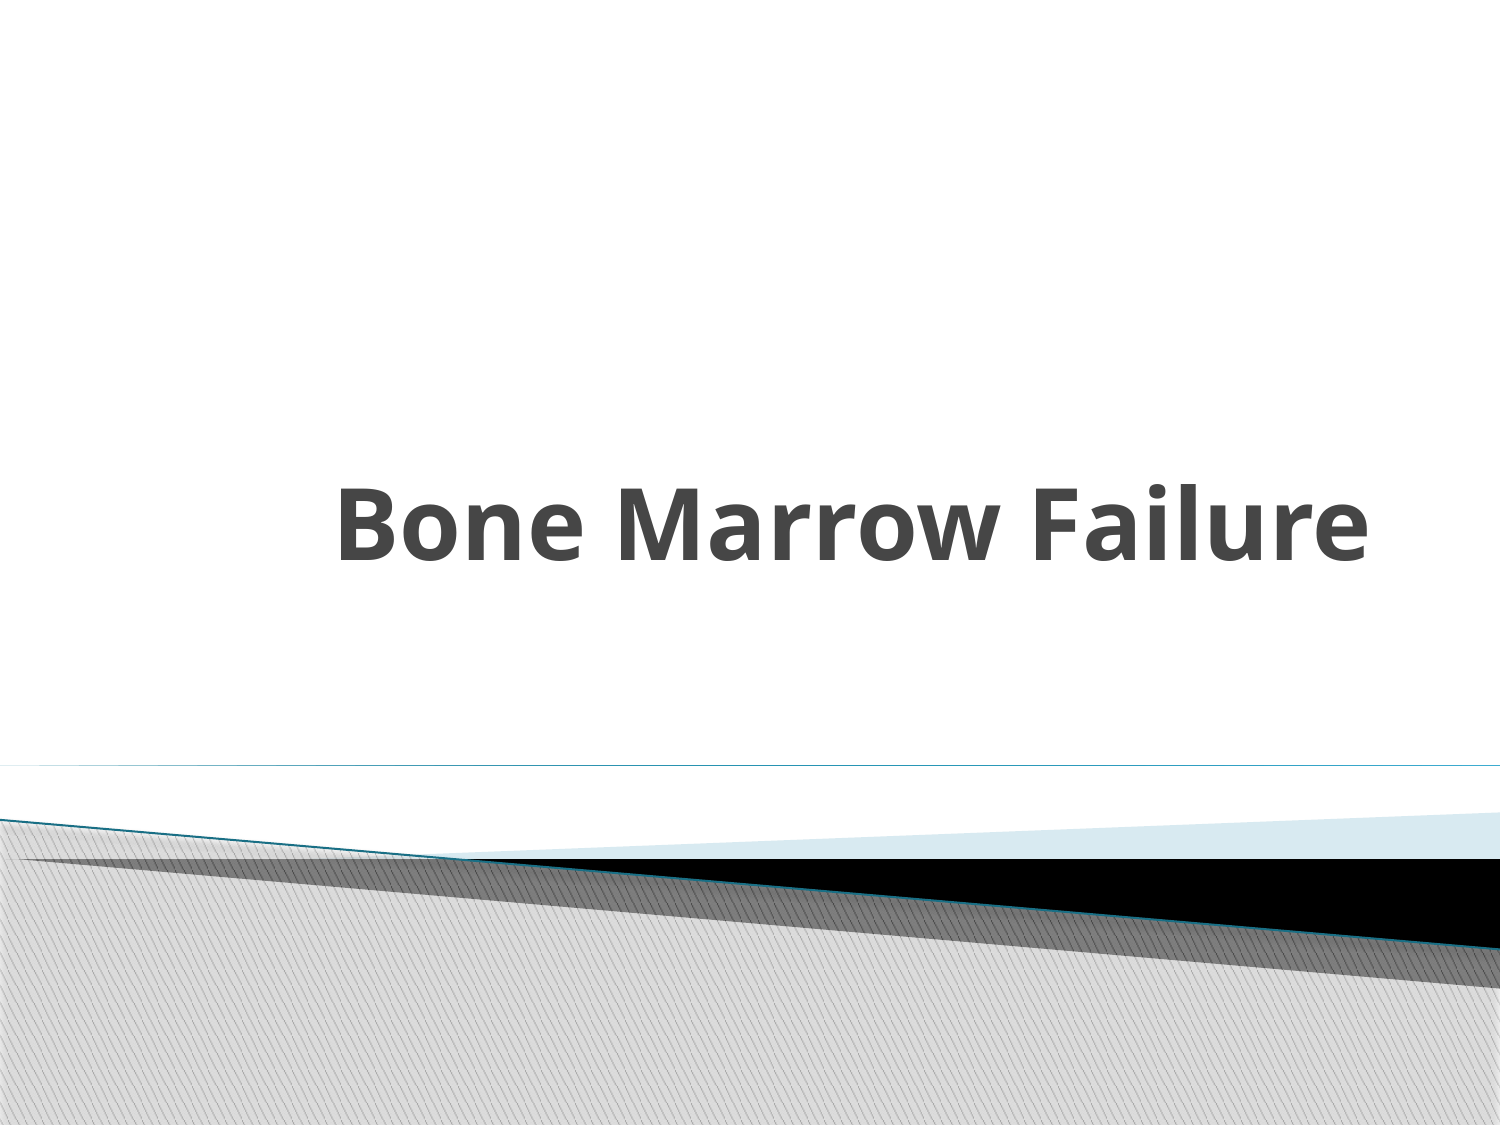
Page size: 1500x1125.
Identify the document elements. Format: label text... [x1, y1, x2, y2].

title Bone Marrow Failure [112, 287, 1388, 588]
picture [5, 859, 1500, 989]
text_box [74, 486, 1425, 674]
